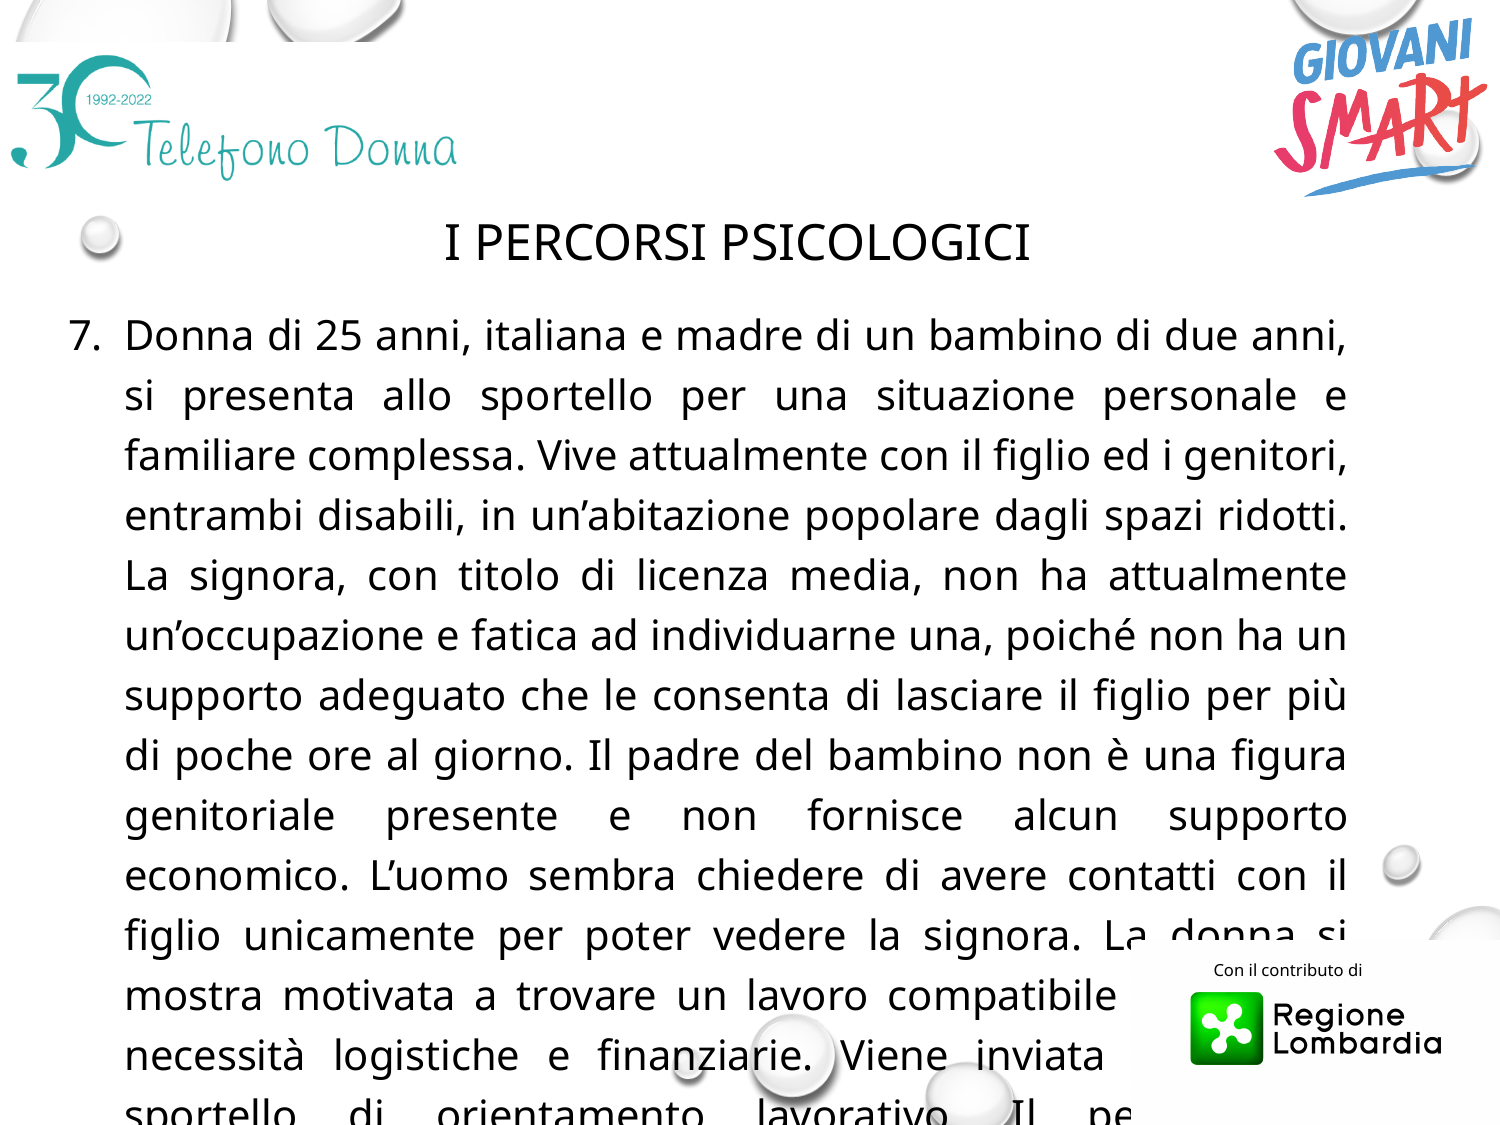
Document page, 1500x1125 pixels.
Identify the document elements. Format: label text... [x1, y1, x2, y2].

list Donna di 25 anni, italiana e madre di un bambino di due anni, si presenta allo sportello per una situazione personale e familiare complessa. Vive attualmente con il figlio ed i genitori, entrambi disabili, in un’abitazione popolare dagli spazi ridotti. La signora, con titolo di licenza media, non ha attualmente un’occupazione e fatica ad individuarne una, poiché non ha un supporto adeguato che le consenta di lasciare il figlio per più di poche ore al giorno. Il padre del bambino non è una figura genitoriale presente e non fornisce alcun supporto economico. L’uomo sembra chiedere di avere contatti con il figlio unicamente per poter vedere la signora. La donna si mostra motivata a trovare un lavoro compatibile con le sue necessità logistiche e finanziarie. Viene inviata anche allo sportello di orientamento lavorativo. Il percorso di orientamento prosegue così come quello psicologico. [53, 290, 1365, 929]
title I PERCORSI psicologici [100, 113, 1376, 376]
picture [0, 0, 1500, 1125]
